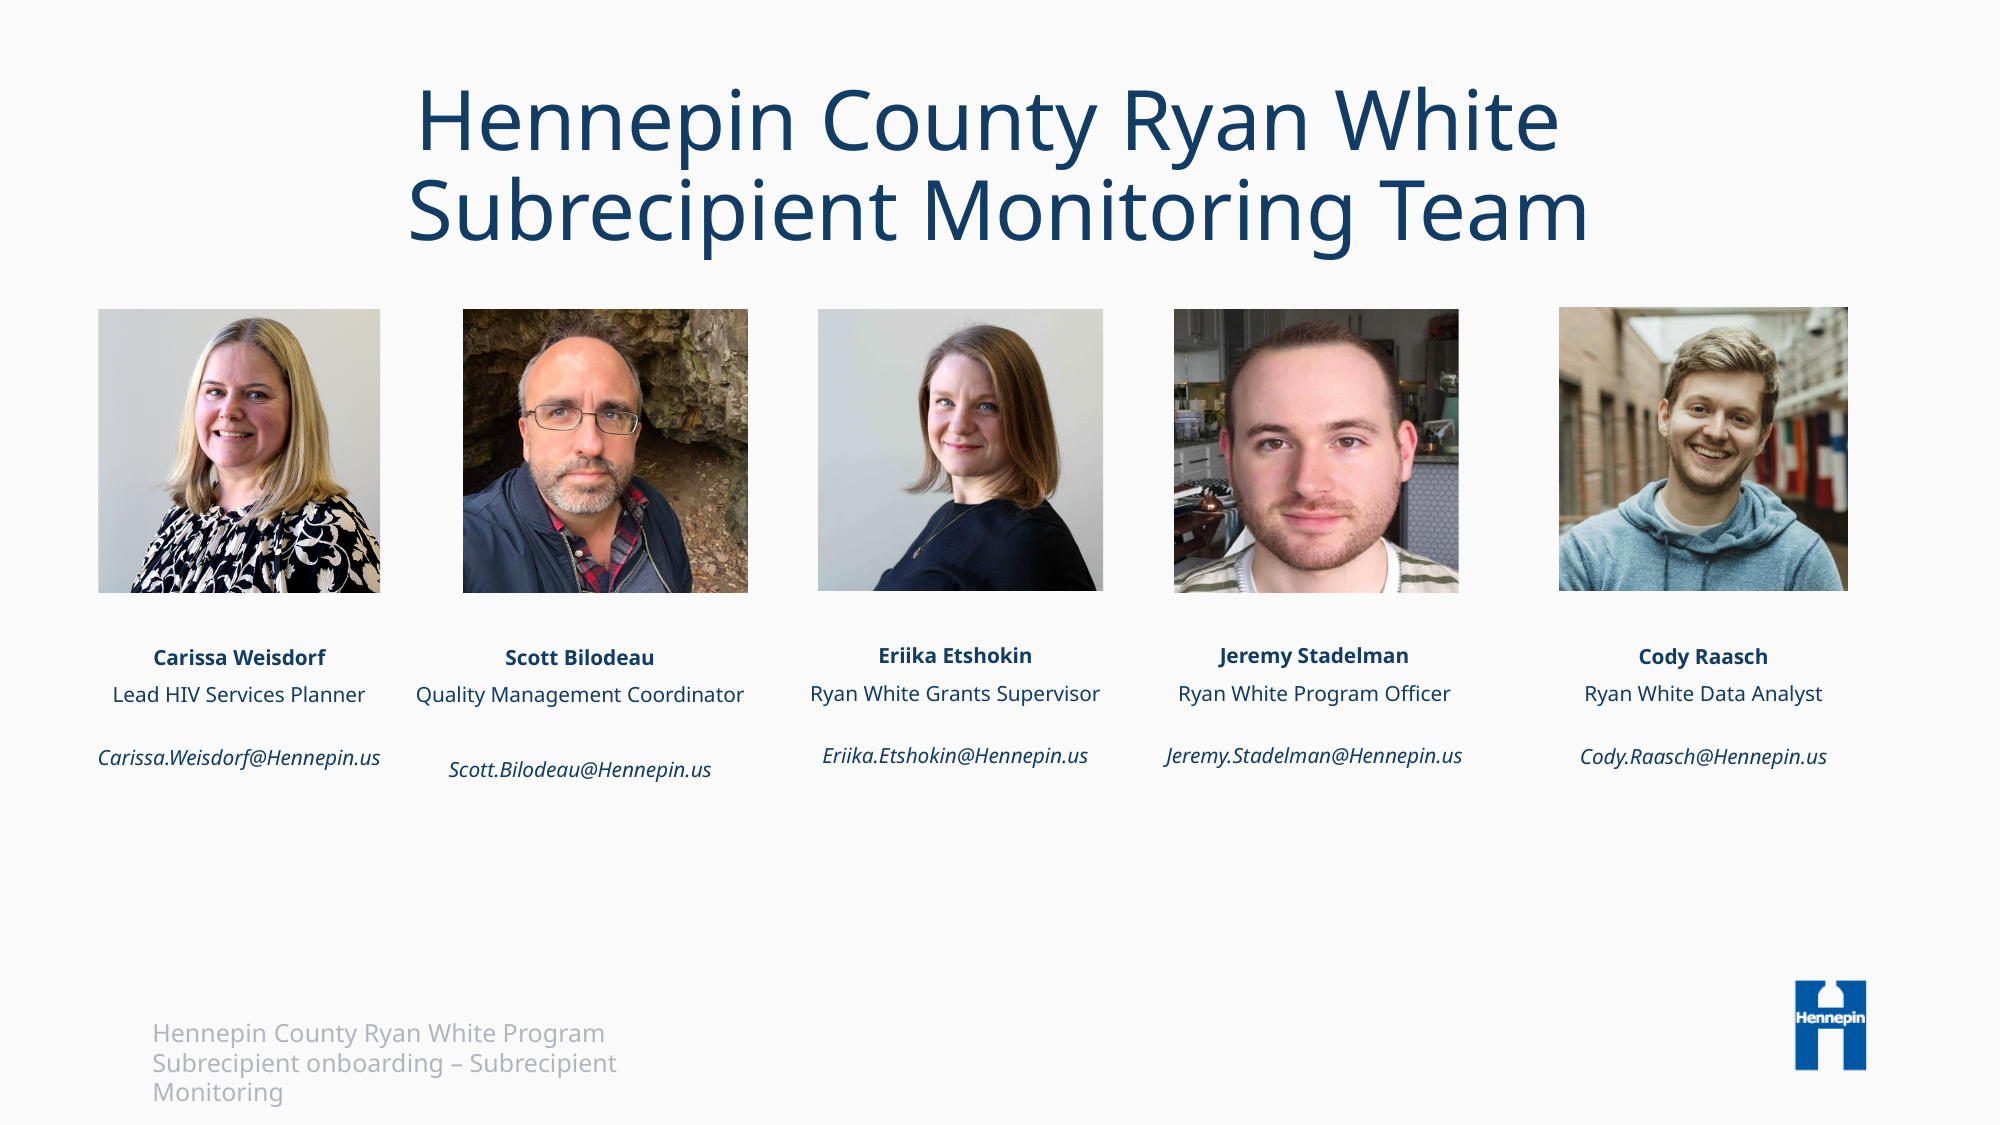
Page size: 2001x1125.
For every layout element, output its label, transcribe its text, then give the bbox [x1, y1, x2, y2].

list Carissa Weisdorf Lead HIV Services Planner Carissa.Weisdorf@Hennepin.us [42, 637, 437, 967]
title Hennepin County Ryan White Subrecipient Monitoring Team [137, 59, 1863, 278]
picture [0, 0, 2001, 1125]
text_box Cody Raasch Ryan White Data Analyst Cody.Raasch@Hennepin.us [1506, 635, 1901, 877]
footer Hennepin County Ryan White Program Subrecipient onboarding – Subrecipient Monitoring [137, 1032, 752, 1092]
text_box Scott Bilodeau Quality Management Coordinator Scott.Bilodeau@Hennepin.us [368, 637, 792, 961]
text_box Jeremy Stadelman Ryan White Program Officer Jeremy.Stadelman@Hennepin.us [1117, 635, 1506, 877]
list Eriika Etshokin Ryan White Grants Supervisor Eriika.Etshokin@Hennepin.us [758, 635, 1117, 850]
